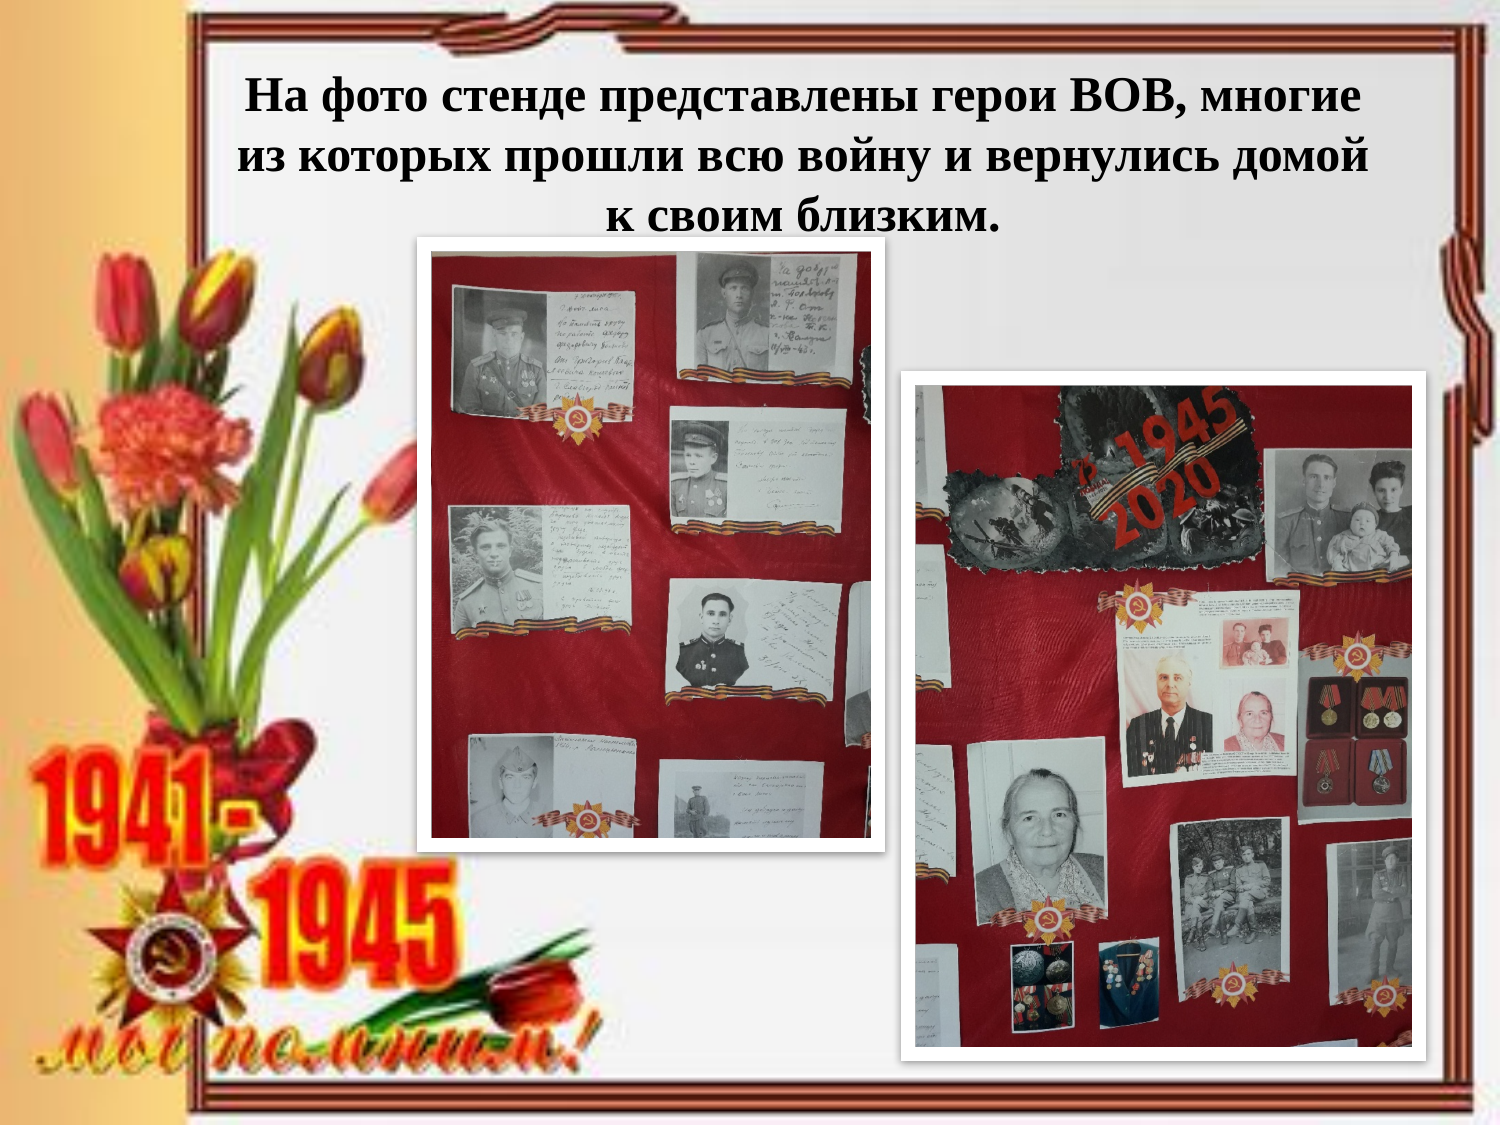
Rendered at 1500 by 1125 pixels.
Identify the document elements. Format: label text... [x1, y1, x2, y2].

text_box На фото стенде представлены герои ВОВ, многие из которых прошли всю войну и вернулись домой к своим близким. [206, 54, 1400, 250]
picture [0, 0, 1500, 1125]
